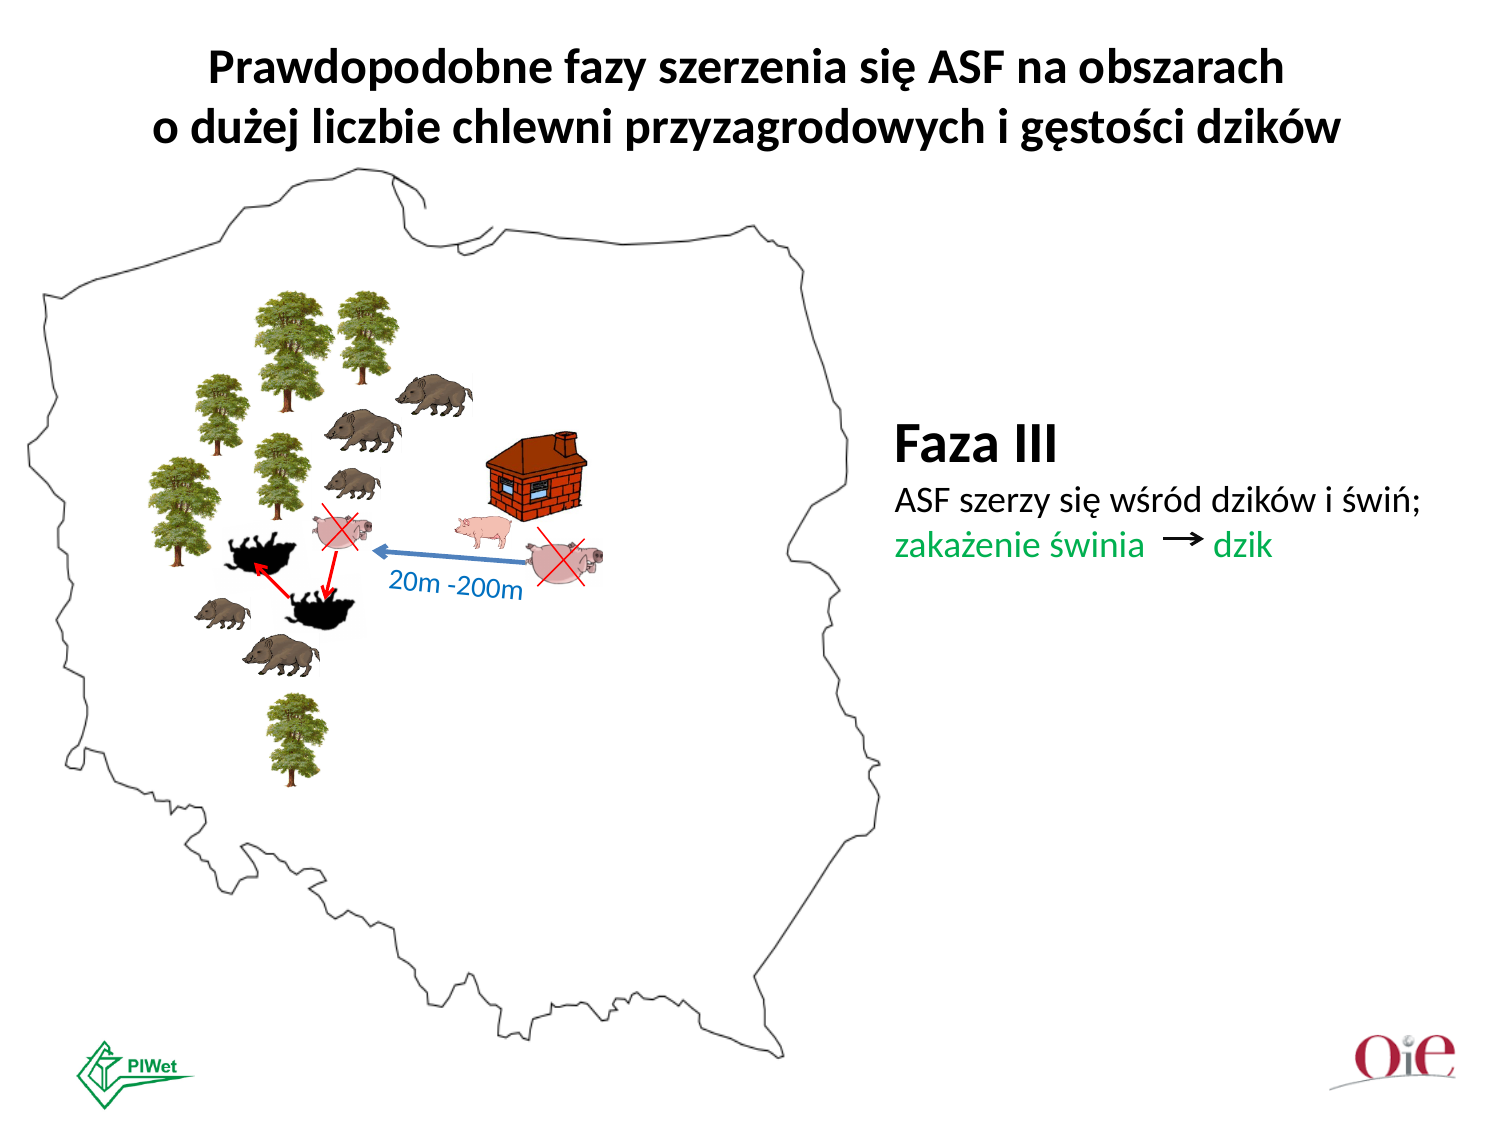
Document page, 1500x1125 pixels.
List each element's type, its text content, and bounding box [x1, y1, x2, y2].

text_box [454, 421, 595, 549]
title Prawdopodobne fazy szerzenia się ASF na obszarach o dużej liczbie chlewni przyzagrodowych i gęstości dzików [78, 0, 1428, 188]
picture [1328, 1034, 1459, 1091]
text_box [253, 562, 290, 599]
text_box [525, 526, 603, 587]
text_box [312, 503, 373, 551]
text_box Faza III ASF szerzy się wśród dzików i świń; zakażenie świnia dzik [894, 397, 1468, 572]
picture [17, 160, 890, 1118]
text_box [211, 522, 364, 643]
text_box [371, 550, 520, 563]
